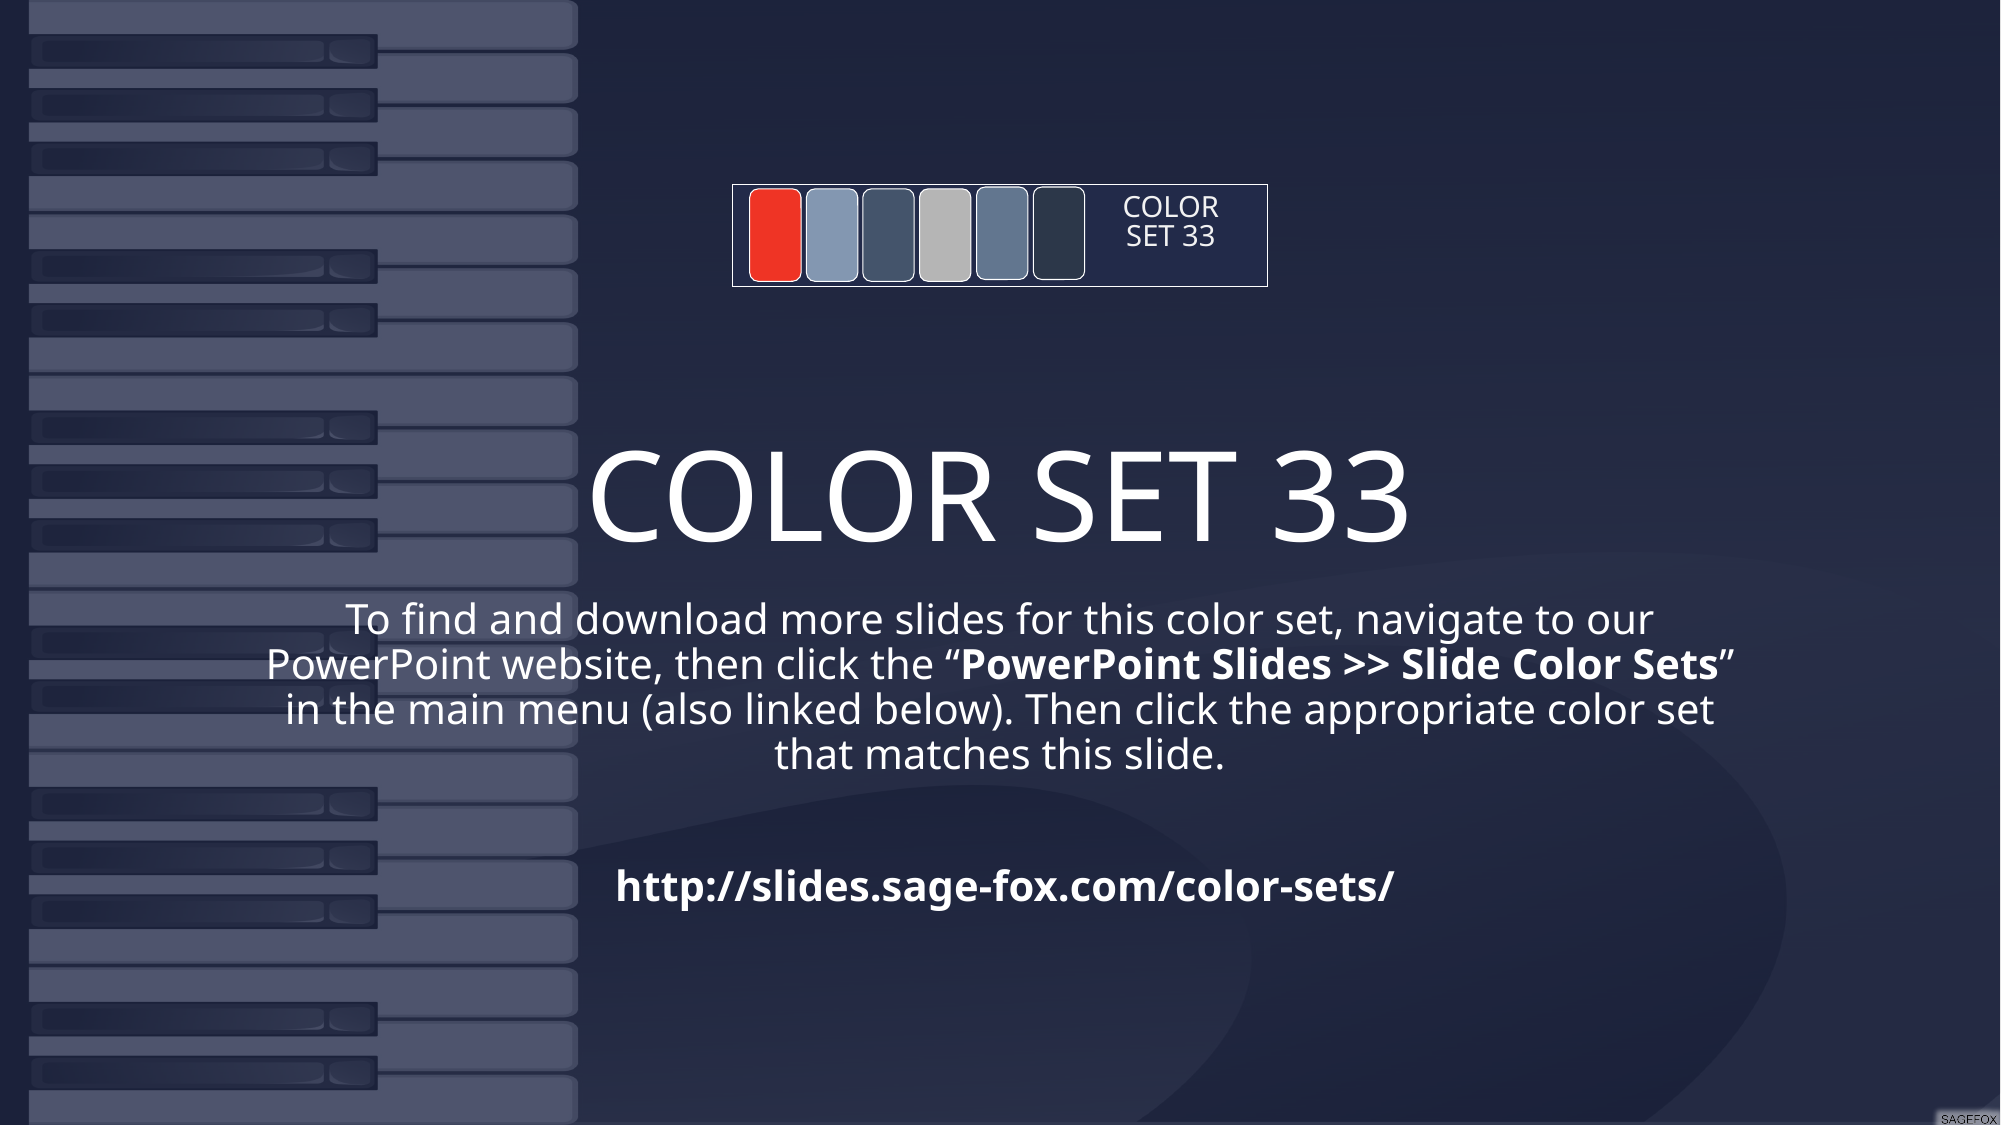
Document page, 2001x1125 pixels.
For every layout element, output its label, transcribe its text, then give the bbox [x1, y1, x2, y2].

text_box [732, 184, 1268, 290]
picture [1938, 1114, 1999, 1125]
subtitle To find and download more slides for this color set, navigate to our PowerPoint website, then click the “PowerPoint Slides >> Slide Color Sets” in the main menu (also linked below). Then click the appropriate color set that matches this slide. http://slides.sage-fox.com/color-sets/ [249, 590, 1750, 863]
title COLOR SET 33 [249, 184, 1750, 576]
